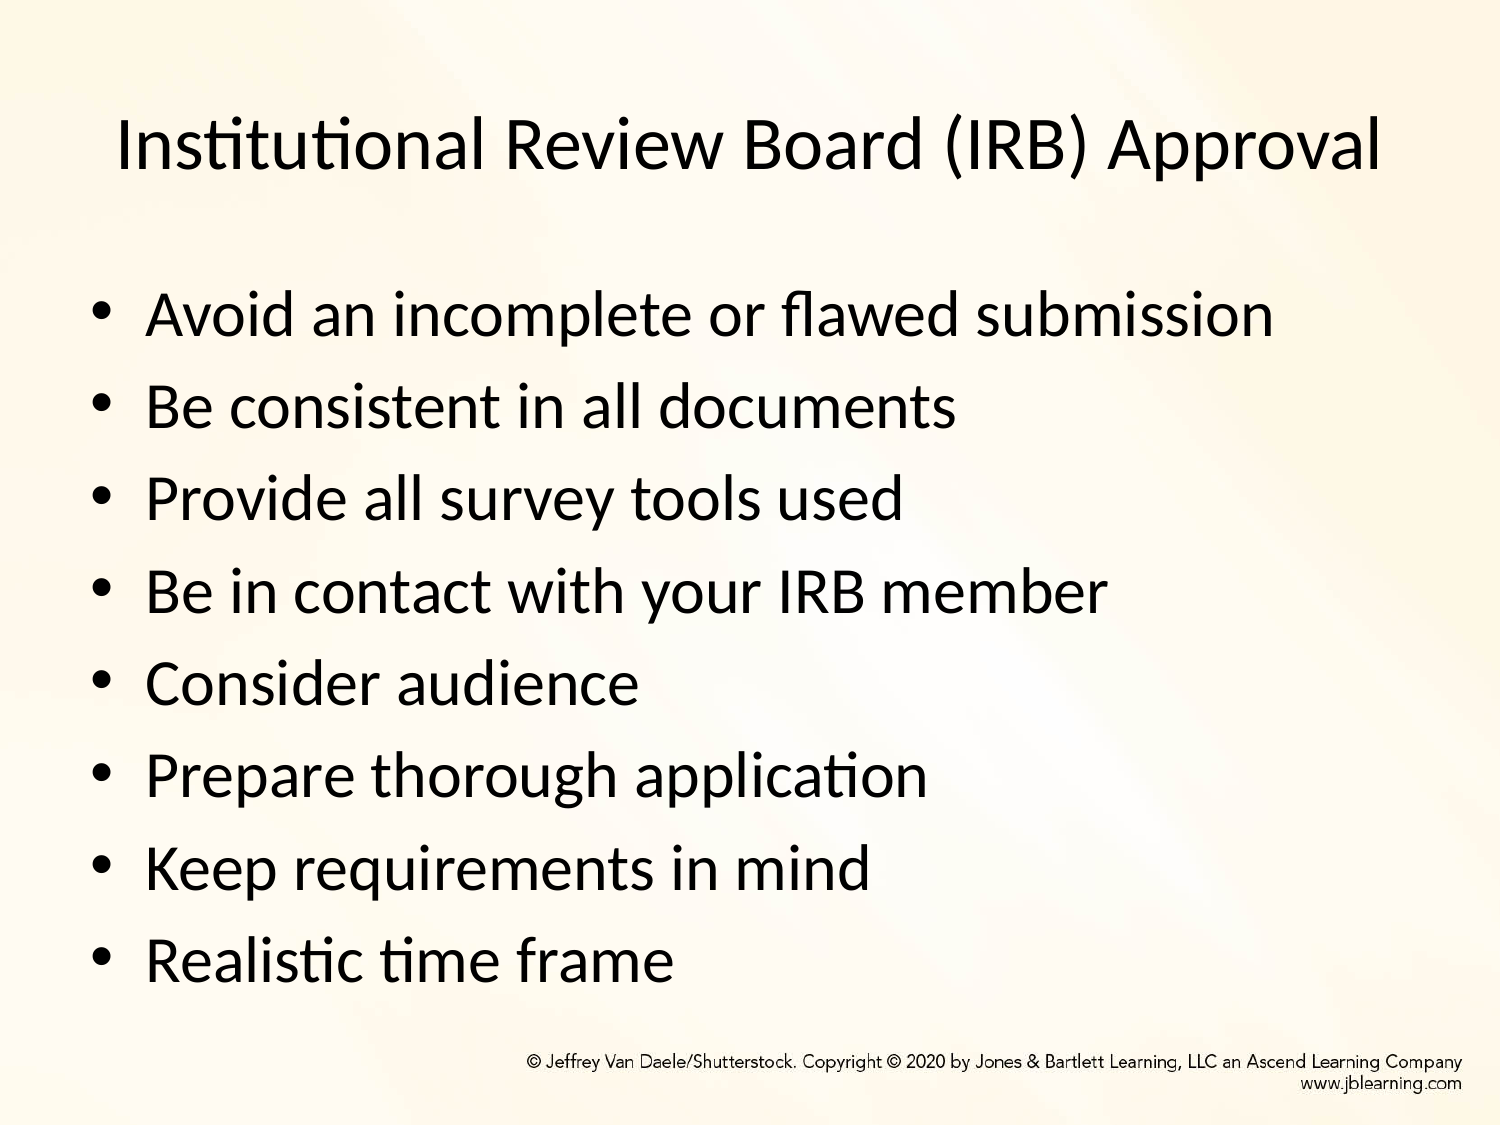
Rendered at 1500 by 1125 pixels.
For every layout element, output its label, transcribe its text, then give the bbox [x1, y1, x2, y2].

list Avoid an incomplete or flawed submission Be consistent in all documents Provide all survey tools used Be in contact with your IRB member Consider audience Prepare thorough application Keep requirements in mind Realistic time frame [75, 262, 1425, 1005]
title Institutional Review Board (IRB) Approval [75, 45, 1425, 233]
picture [0, 0, 1500, 1125]
